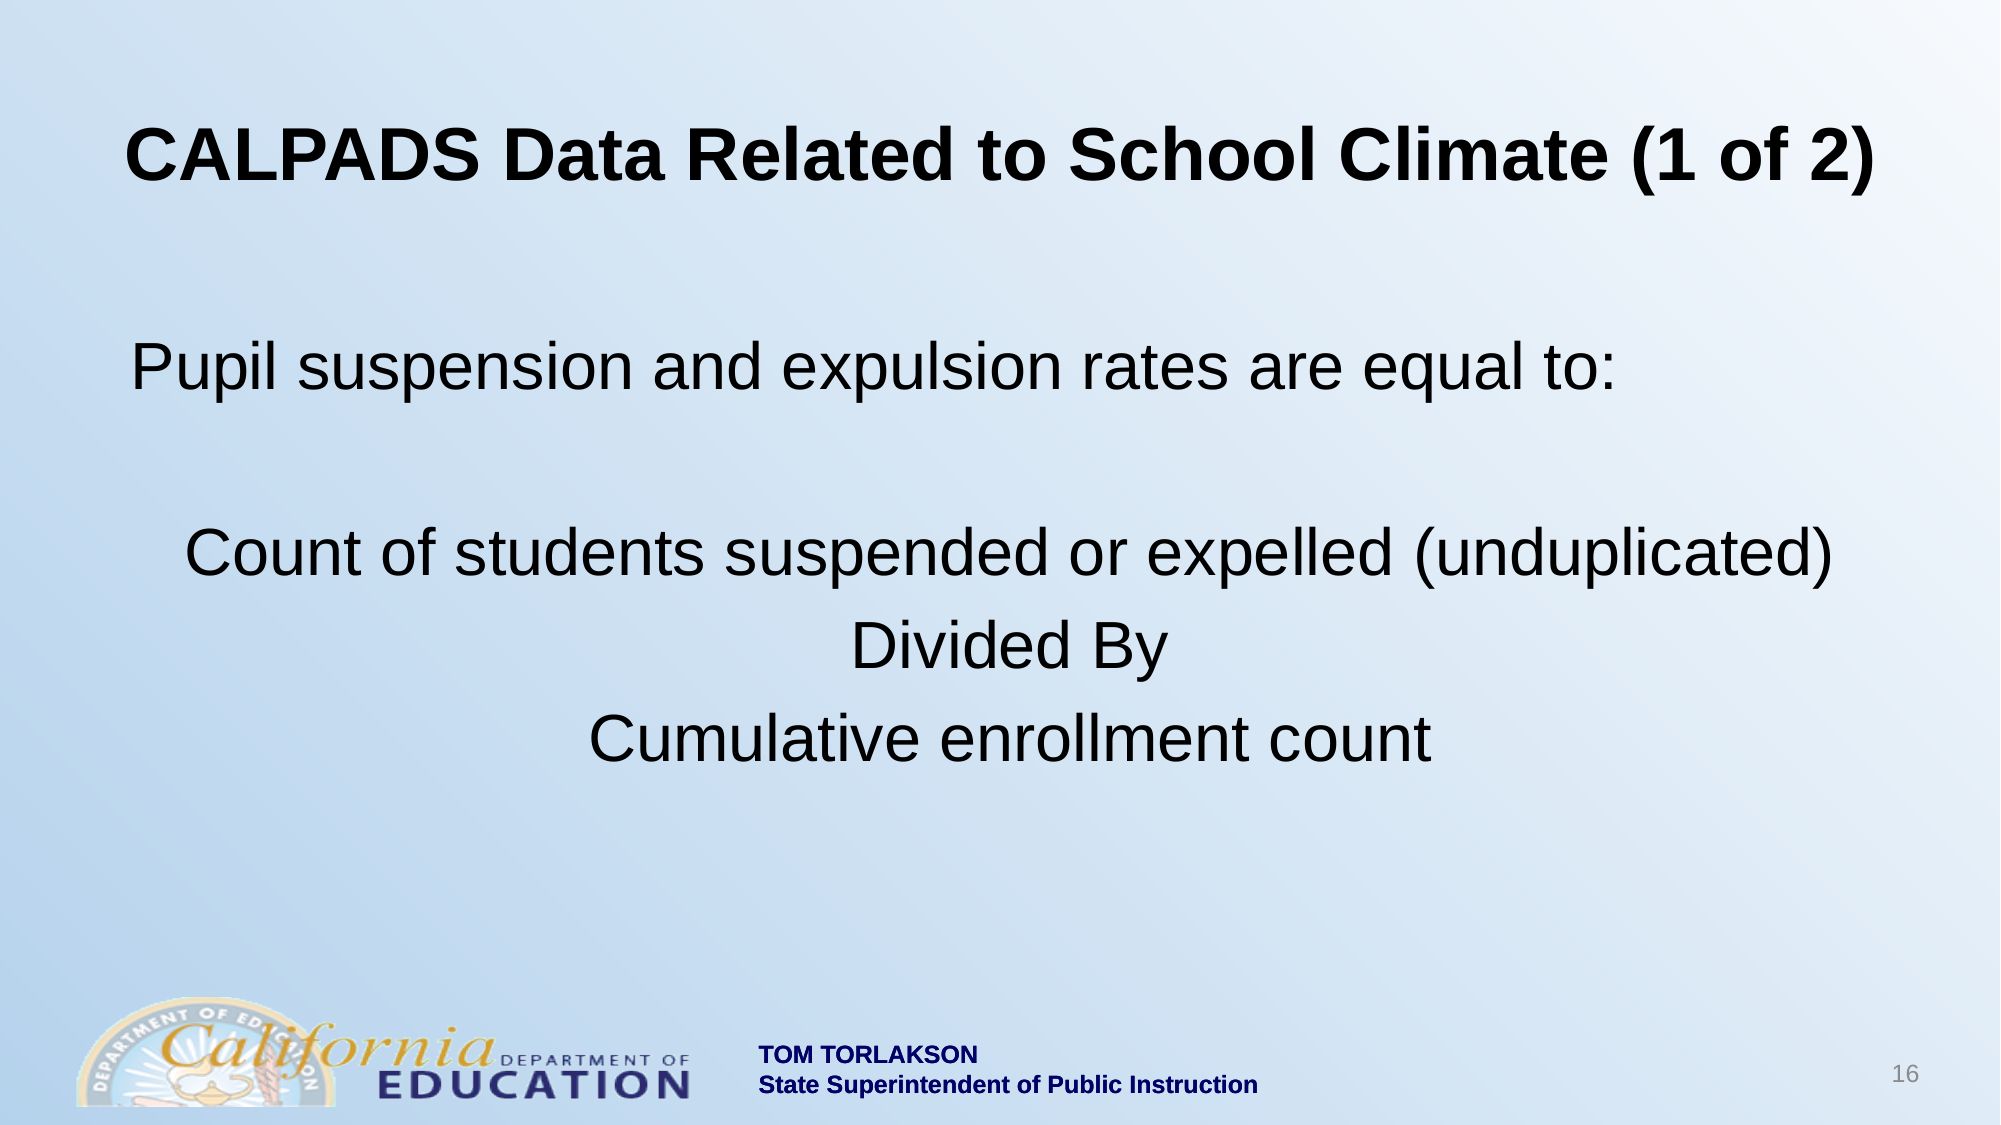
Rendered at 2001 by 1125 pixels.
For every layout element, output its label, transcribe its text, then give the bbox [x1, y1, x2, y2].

slide_number 16 [1484, 1042, 1935, 1103]
picture [44, 997, 715, 1107]
title CALPADS Data Related to School Climate (1 of 2) [79, 62, 1923, 250]
list Pupil suspension and expulsion rates are equal to: Count of students suspended or expelled (unduplicated) Divided By Cumulative enrollment count [79, 324, 1905, 1000]
